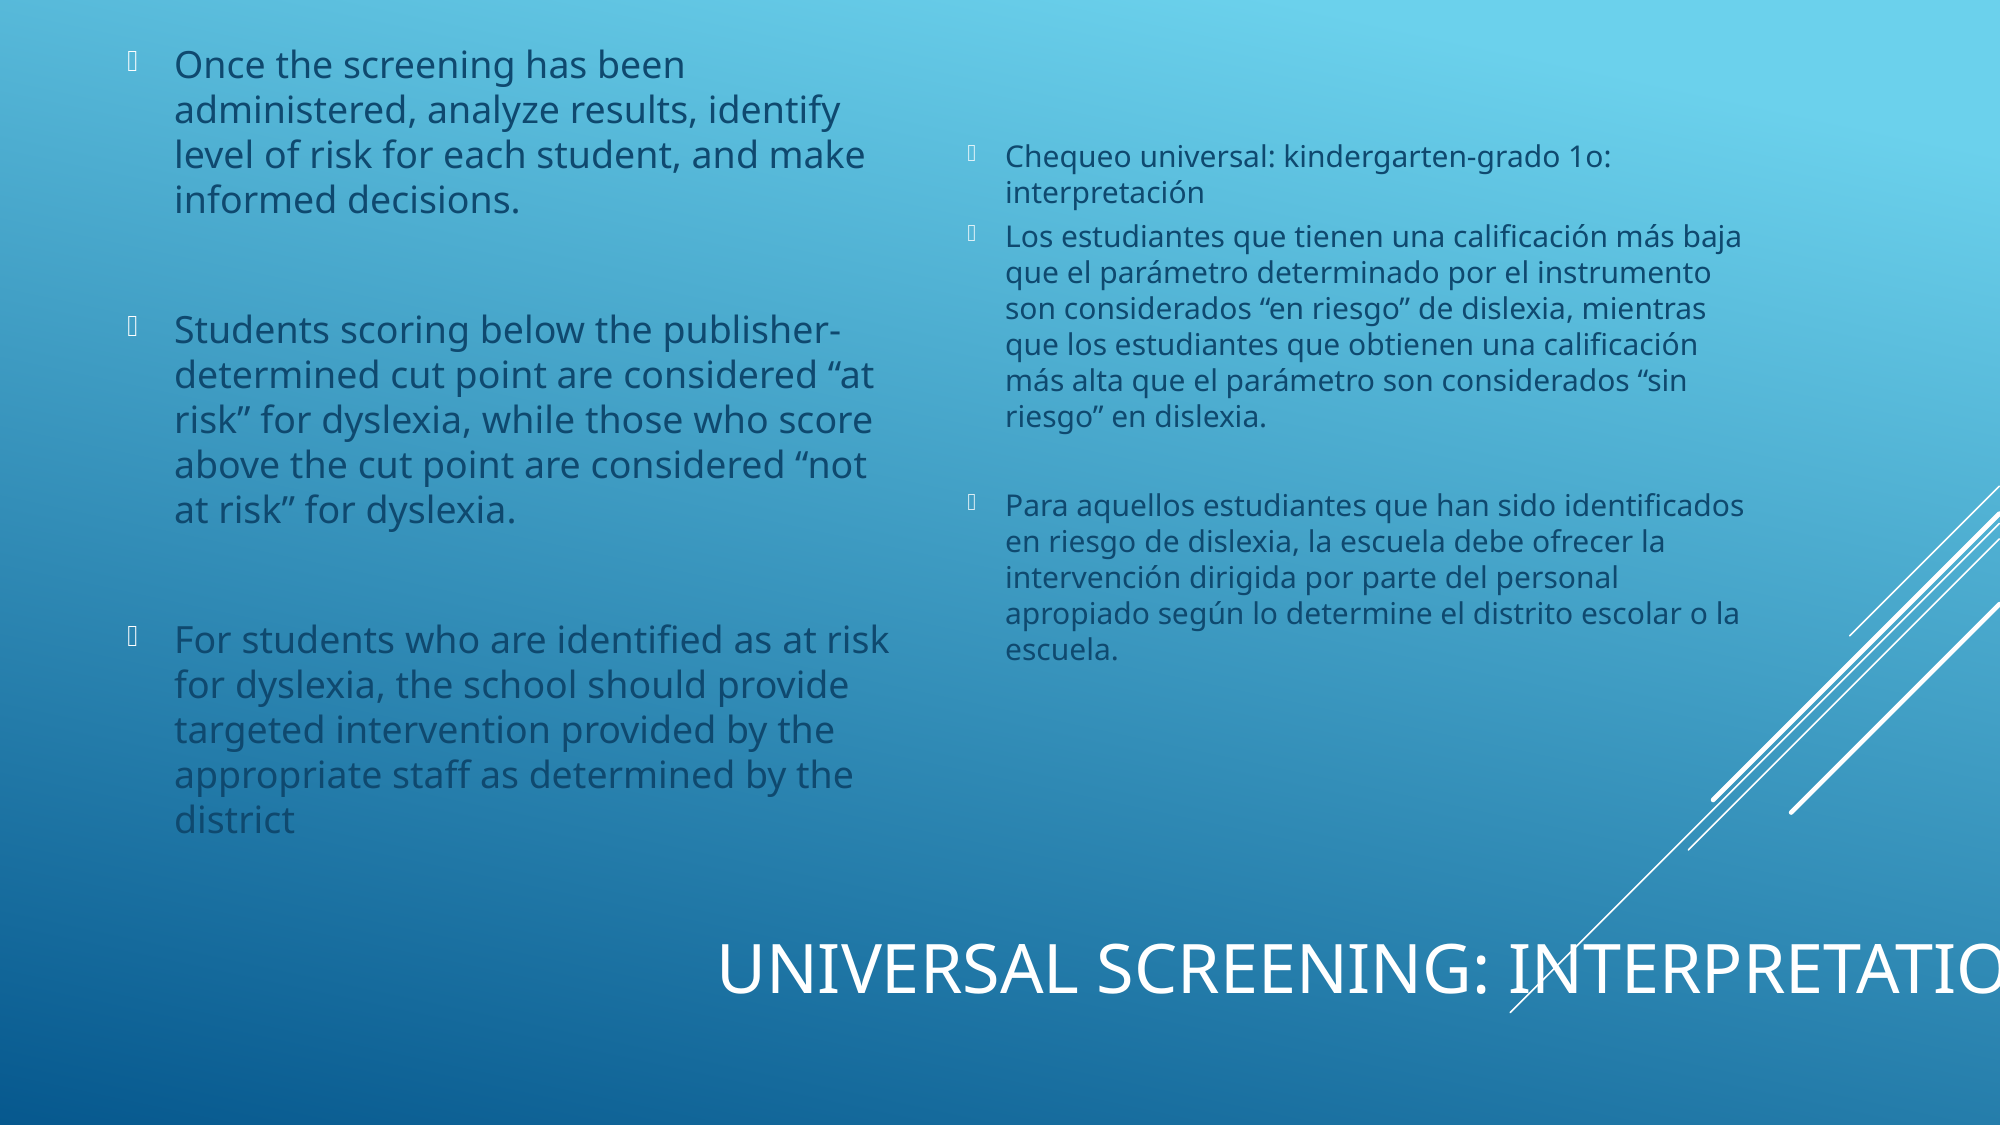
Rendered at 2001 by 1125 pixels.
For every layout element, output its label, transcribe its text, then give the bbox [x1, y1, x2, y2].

list Chequeo universal: kindergarten-grado 1o: interpretación Los estudiantes que tienen una calificación más baja que el parámetro determinado por el instrumento son considerados “en riesgo” de dislexia, mientras que los estudiantes que obtienen una calificación más alta que el parámetro son considerados “sin riesgo” en dislexia. Para aquellos estudiantes que han sido identificados en riesgo de dislexia, la escuela debe ofrecer la intervención dirigida por parte del personal apropiado según lo determine el distrito escolar o la escuela. [952, 112, 1763, 706]
title Universal Screening: Interpretation [683, 801, 2000, 1049]
list Once the screening has been administered, analyze results, identify level of risk for each student, and make informed decisions. Students scoring below the publisher-determined cut point are considered “at risk” for dyslexia, while those who score above the cut point are considered “not at risk” for dyslexia. For students who are identified as at risk for dyslexia, the school should provide targeted intervention provided by the appropriate staff as determined by the district [112, 112, 923, 706]
